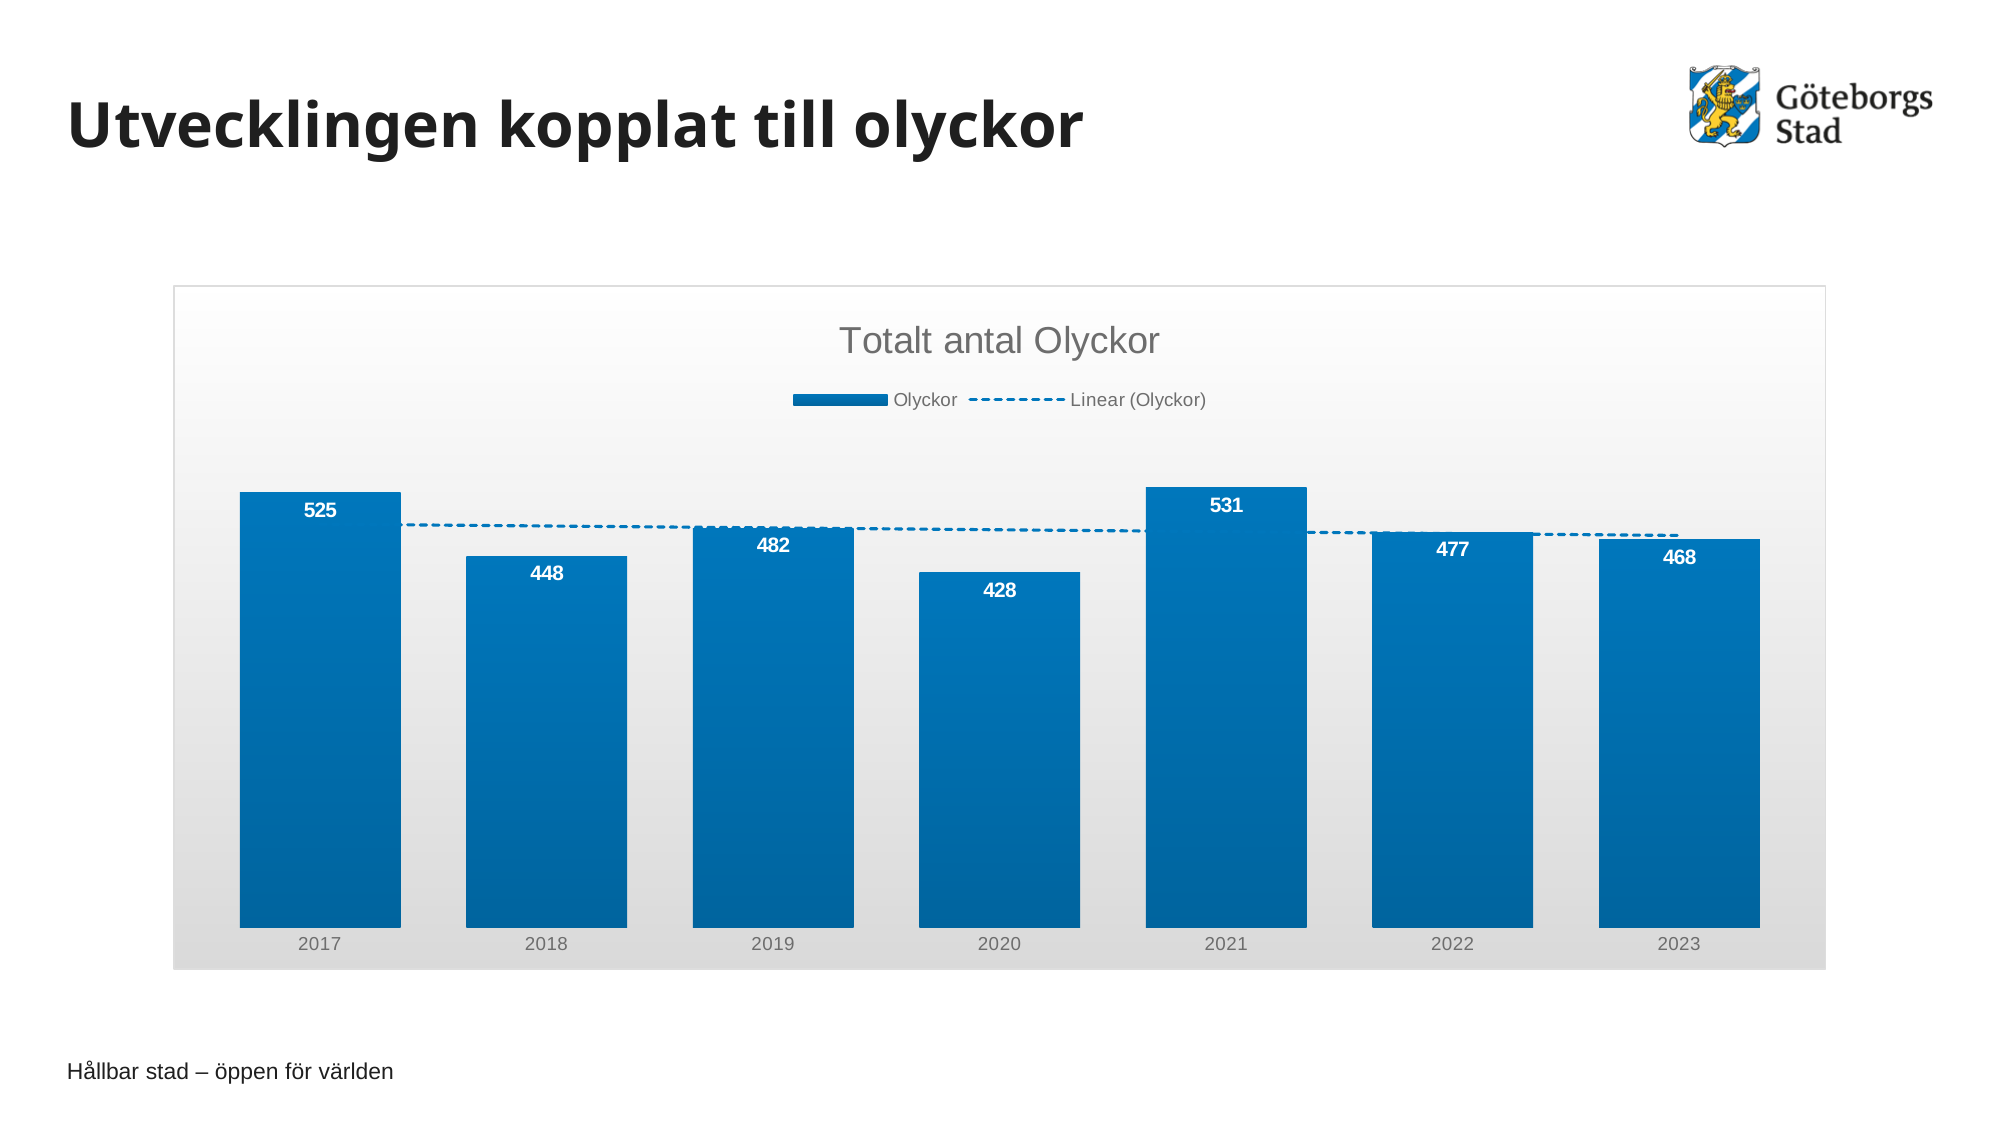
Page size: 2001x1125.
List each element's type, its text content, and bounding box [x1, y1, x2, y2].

chart [173, 285, 1827, 970]
picture [1689, 65, 1933, 148]
title Utvecklingen kopplat till olyckor [66, 66, 1572, 188]
